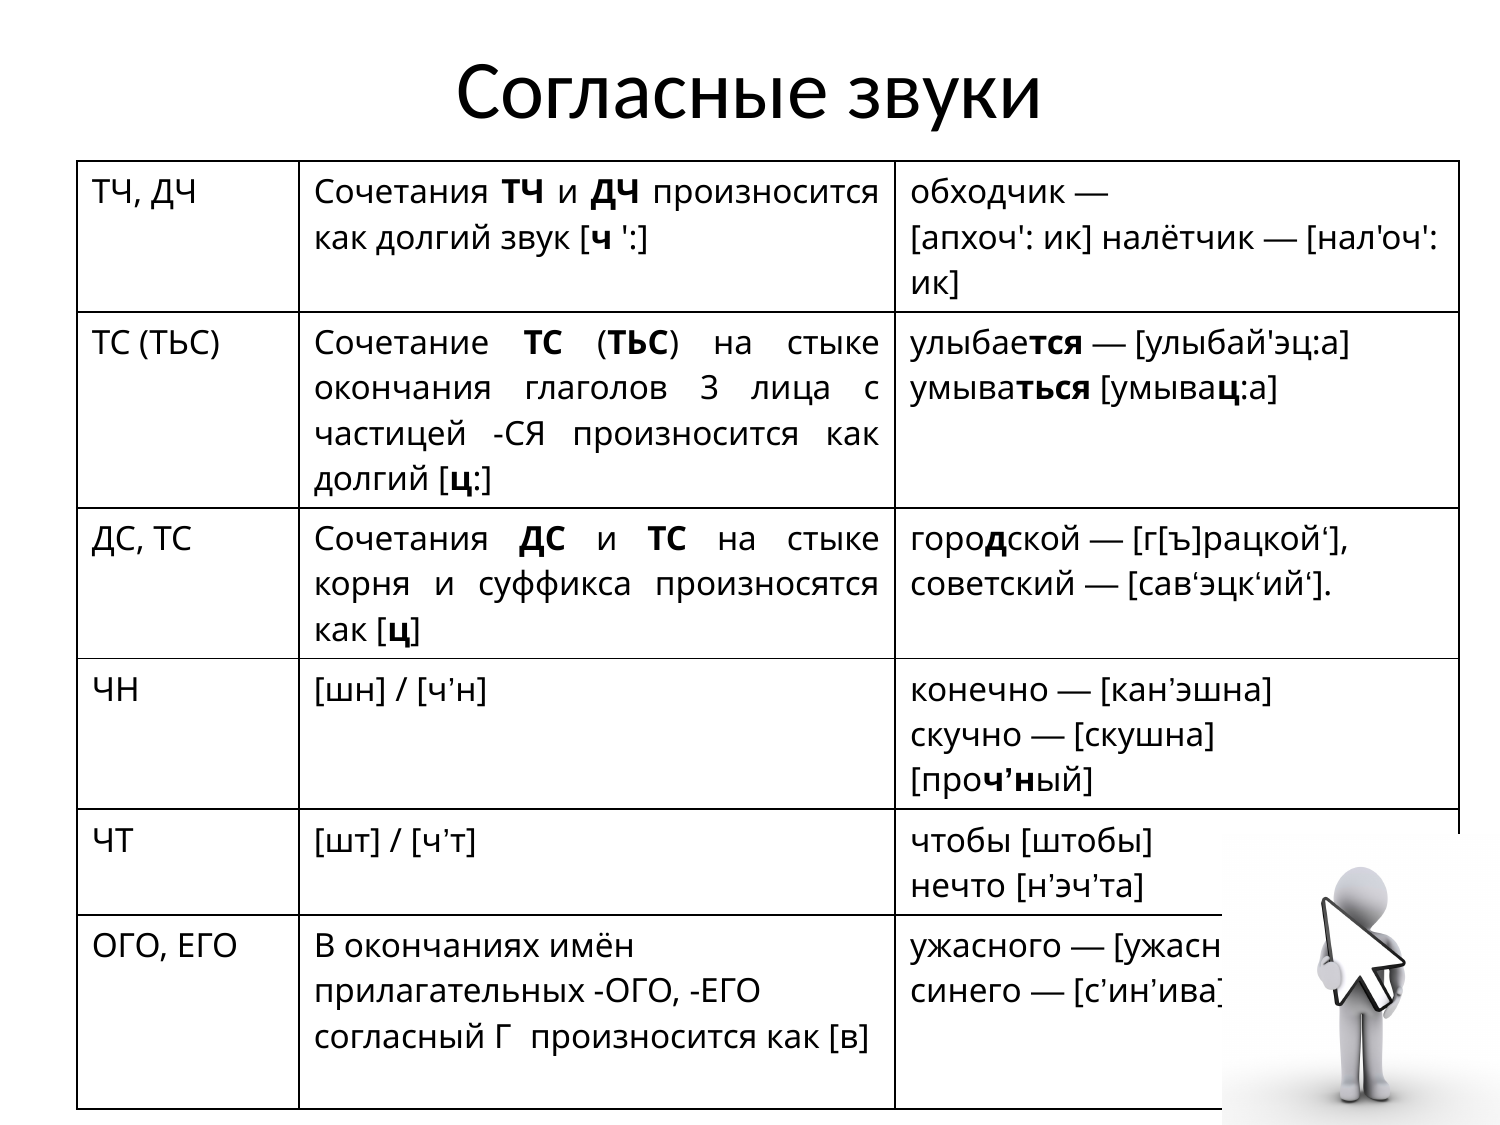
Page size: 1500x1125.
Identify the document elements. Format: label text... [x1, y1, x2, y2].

table_header Сочетания ТЧ и ДЧ произносится как долгий звук [ч ':] [300, 162, 894, 311]
title Согласные звуки [74, 44, 1426, 126]
table_cell Сочетание ТС (ТЬС) на стыке окончания глаголов 3 лица с частицей -СЯ произносится как долгий [ц:] [300, 313, 894, 507]
table_cell конечно — [кан’эшна] скучно — [скушна] [проч’ный] [896, 659, 1458, 808]
table_cell В окончаниях имён прилагательных -ОГО, -ЕГО согласный Г произносится как [в] [300, 916, 894, 1108]
table_header обходчик — [апхоч': ик] налётчик — [нал'оч': ик] [896, 162, 1458, 311]
table_cell ТС (ТЬС) [78, 313, 298, 507]
picture [1222, 833, 1500, 1125]
table_cell ЧТ [78, 810, 298, 914]
table_cell [шт] / [ч’т] [300, 810, 894, 914]
table_header ТЧ, ДЧ [78, 162, 298, 311]
table_cell ЧН [78, 659, 298, 808]
table_cell Сочетания ДС и ТС на стыке корня и суффикса произносятся как [ц] [300, 509, 894, 658]
table_cell чтобы [штобы] нечто [н’эч’та] [896, 810, 1458, 914]
table_cell улыбается — [улыбай'эц:а] умываться [умывац:а] [896, 313, 1458, 507]
table_cell ОГО, ЕГО [78, 916, 298, 1108]
table_cell [шн] / [ч’н] [300, 659, 894, 808]
table_cell ужасного — [ужаснава] синего — [с’ин’ива] [896, 916, 1217, 1108]
table_cell городской — [г[ъ]рацкой‘], советский — [сав‘эцк‘ий‘]. [896, 509, 1458, 658]
table_cell ДС, ТС [78, 509, 298, 658]
